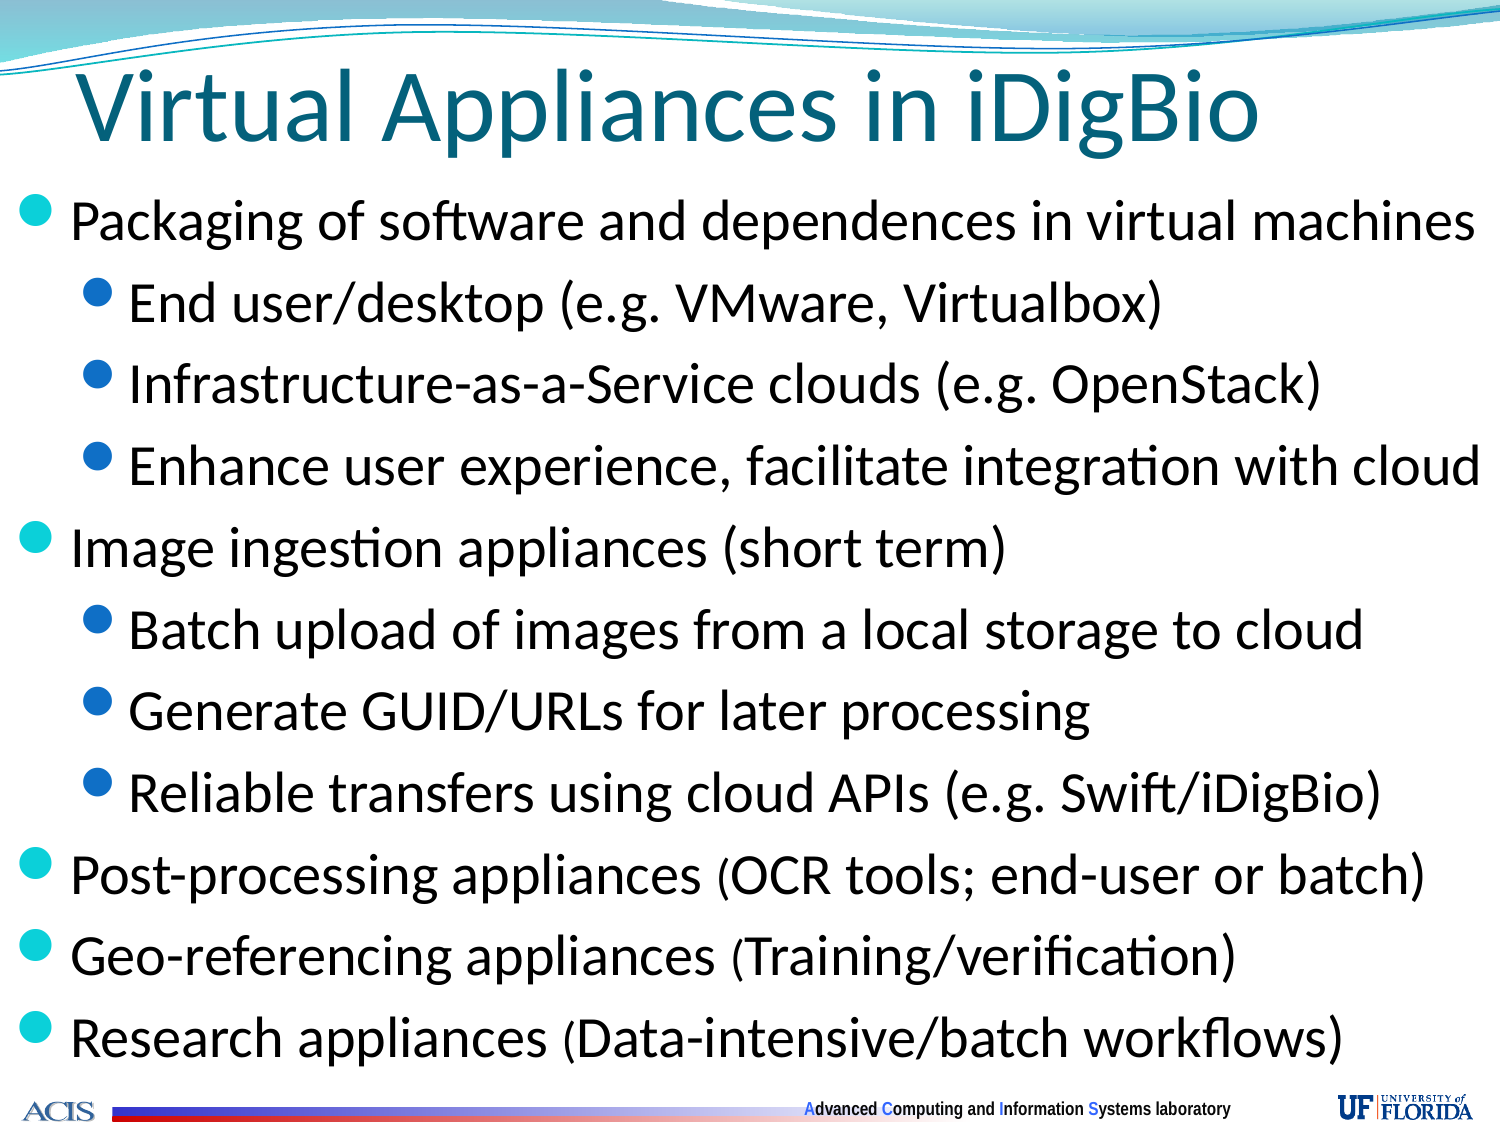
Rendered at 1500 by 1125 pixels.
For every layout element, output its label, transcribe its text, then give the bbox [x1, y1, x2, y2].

list Packaging of software and dependences in virtual machines End user/desktop (e.g. VMware, Virtualbox) Infrastructure-as-a-Service clouds (e.g. OpenStack) Enhance user experience, facilitate integration with cloud Image ingestion appliances (short term) Batch upload of images from a local storage to cloud Generate GUID/URLs for later processing Reliable transfers using cloud APIs (e.g. Swift/iDigBio) Post-processing appliances (OCR tools; end-user or batch) Geo-referencing appliances (Training/verification) Research appliances (Data-intensive/batch workflows) [0, 174, 1500, 1075]
title Virtual Appliances in iDigBio [75, 12, 1425, 163]
picture [1338, 1094, 1473, 1121]
picture [20, 1101, 95, 1122]
